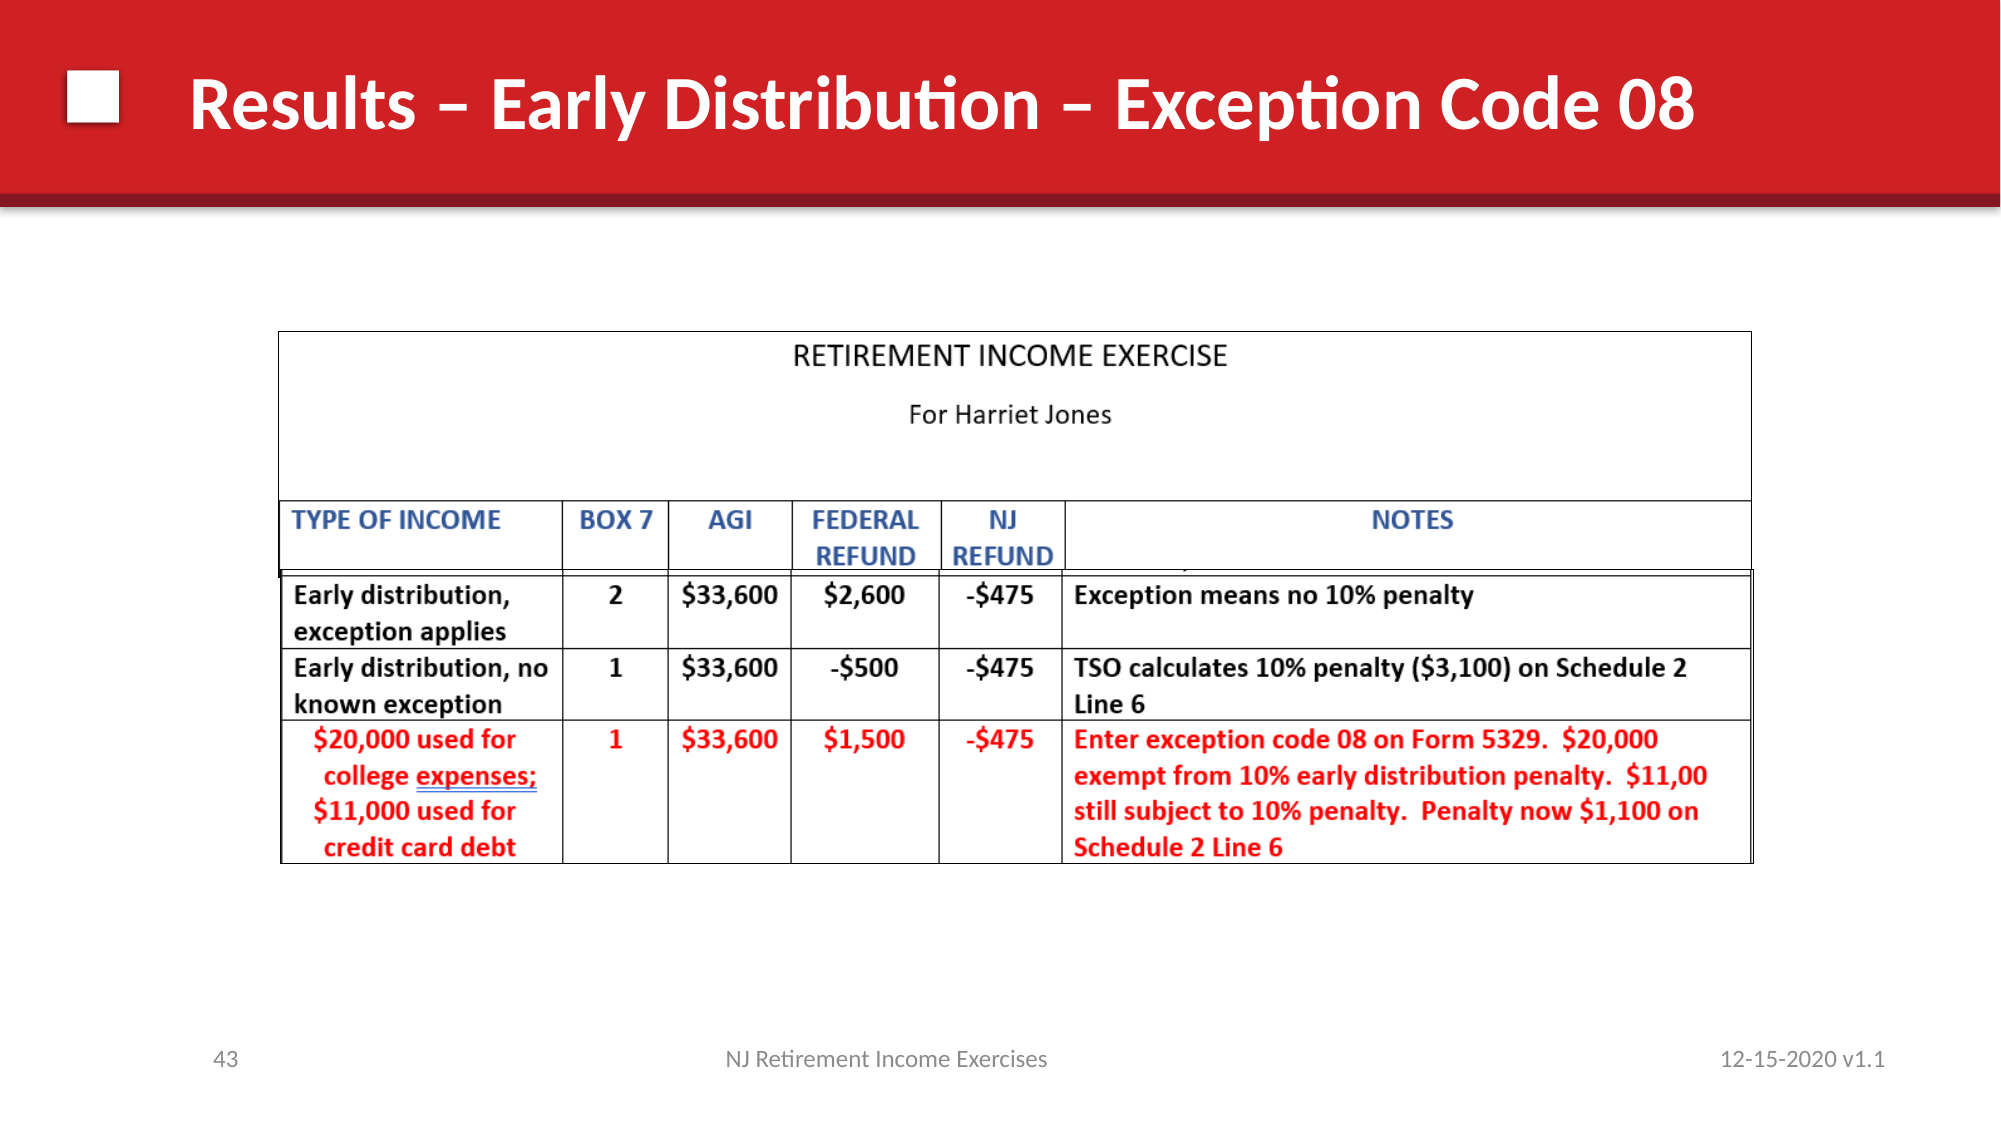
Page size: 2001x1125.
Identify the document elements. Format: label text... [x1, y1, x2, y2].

title Results – Early Distribution – Exception Code 08 [174, 4, 1775, 193]
slide_number 43 [99, 1027, 254, 1088]
footer NJ Retirement Income Exercises [570, 1027, 1204, 1088]
picture [278, 330, 1754, 864]
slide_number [1704, 1027, 1924, 1088]
